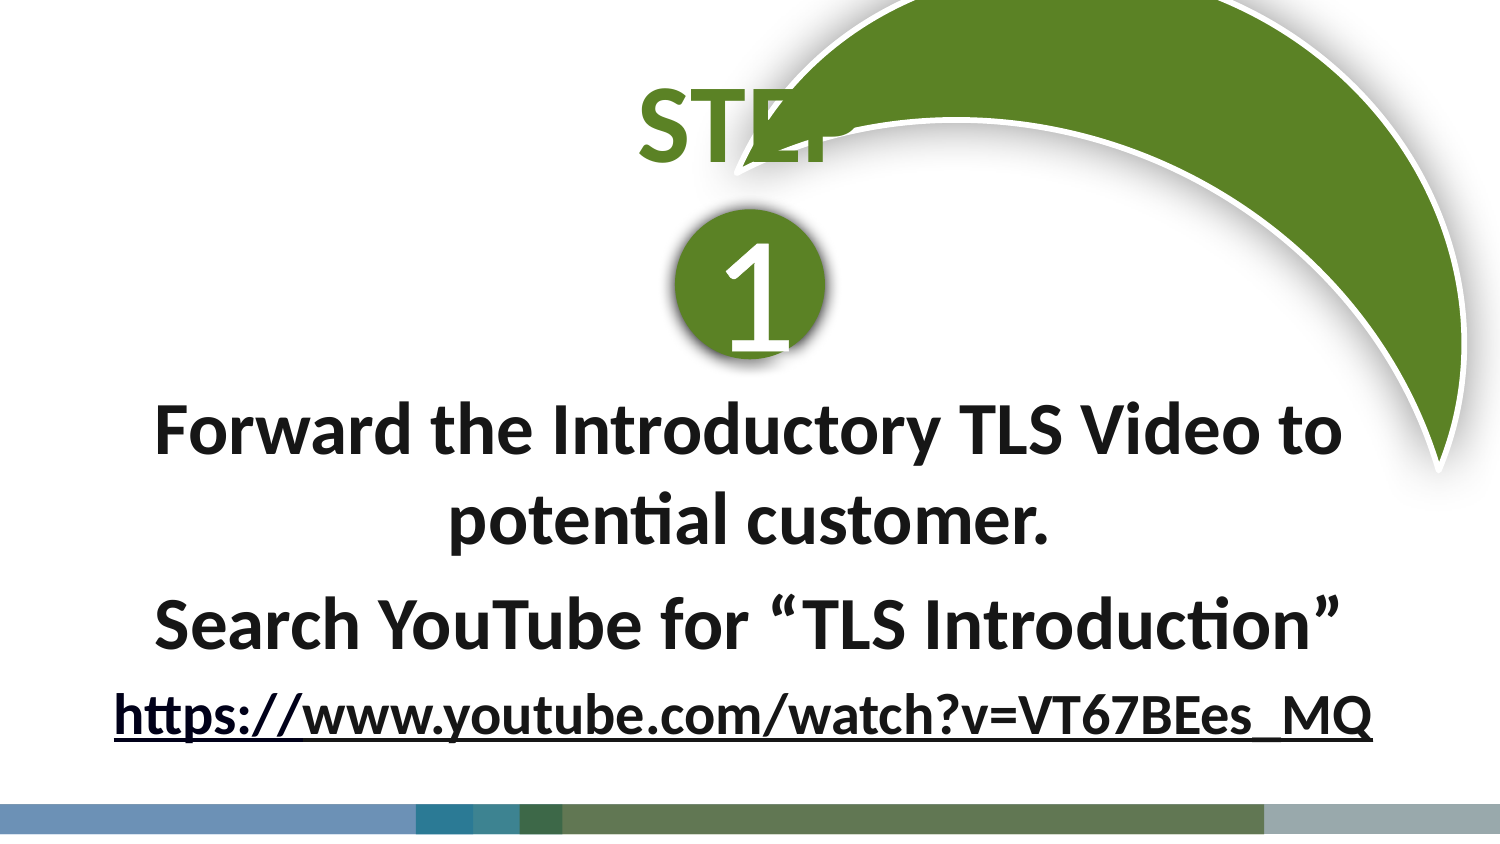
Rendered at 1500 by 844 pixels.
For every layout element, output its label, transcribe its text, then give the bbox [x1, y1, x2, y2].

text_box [0, 803, 1500, 835]
text_box 1 [674, 208, 826, 361]
title STEP [75, 46, 1425, 188]
text_box [831, 0, 1308, 46]
text_box [1209, 182, 1466, 472]
list Forward the Introductory TLS Video to potential customer. Search YouTube for “TLS Introduction” https://www.youtube.com/watch?v=VT67BEes_MQ [75, 371, 1425, 785]
